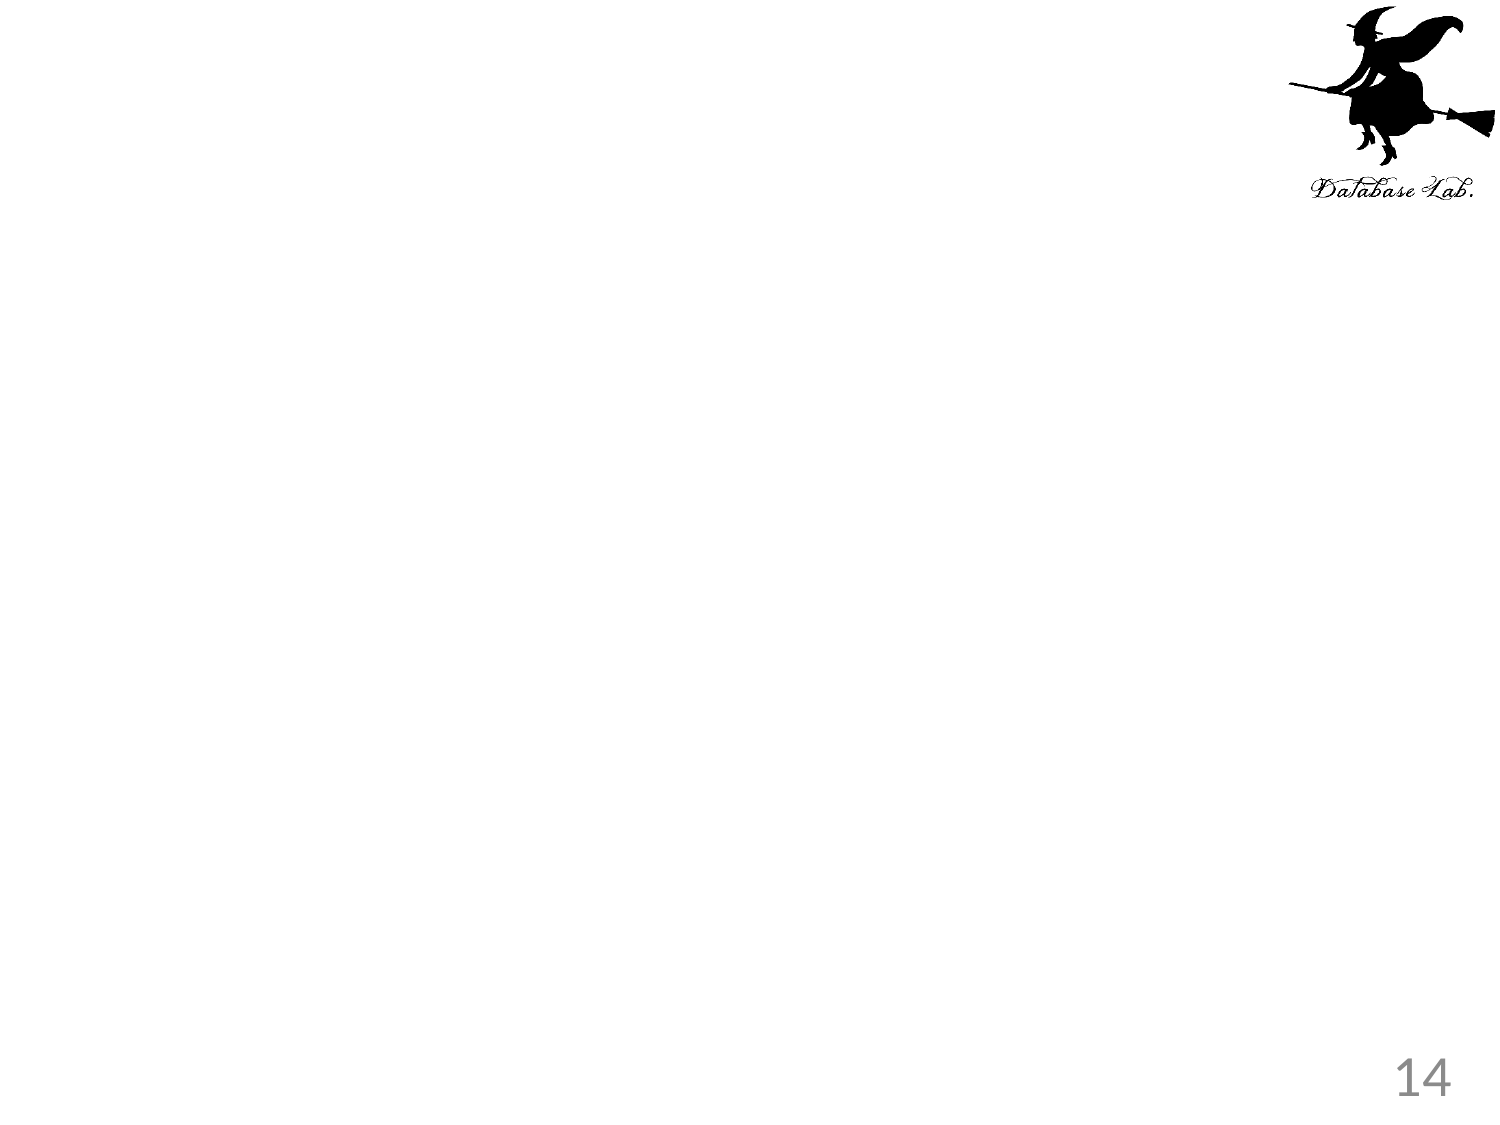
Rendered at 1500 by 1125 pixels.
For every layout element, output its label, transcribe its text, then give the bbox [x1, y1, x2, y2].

picture [1284, 2, 1499, 204]
slide_number 14 [1129, 1042, 1467, 1103]
